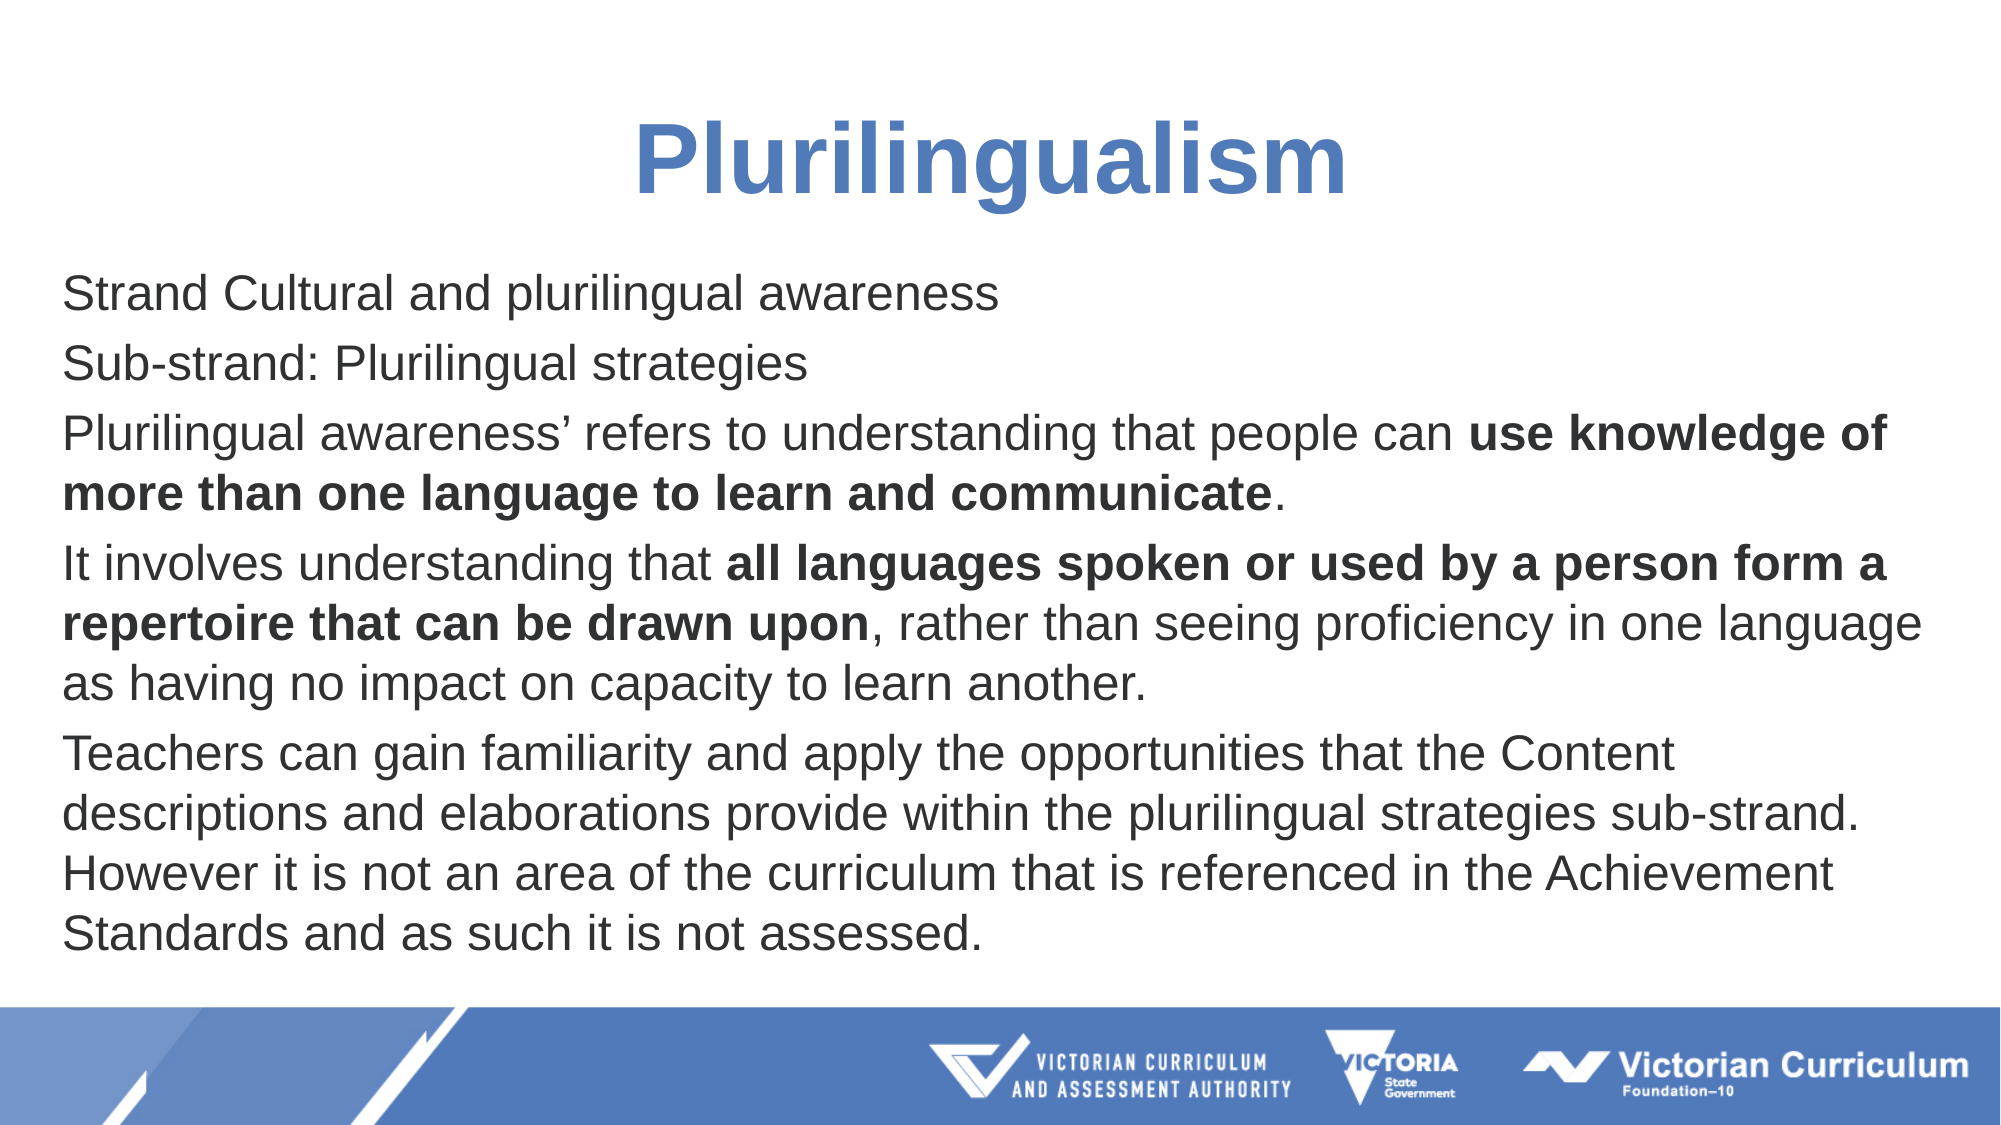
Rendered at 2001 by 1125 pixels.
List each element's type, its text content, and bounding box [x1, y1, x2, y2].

picture [0, 0, 2001, 1125]
title Plurilingualism [39, 90, 1945, 217]
list Strand Cultural and plurilingual awareness Sub-strand: Plurilingual strategies Plurilingual awareness’ refers to understanding that people can use knowledge of more than one language to learn and communicate. It involves understanding that all languages spoken or used by a person form a repertoire that can be drawn upon, rather than seeing proficiency in one language as having no impact on capacity to learn another. Teachers can gain familiarity and apply the opportunities that the Content descriptions and elaborations provide within the plurilingual strategies sub-strand. However it is not an area of the curriculum that is referenced in the Achievement Standards and as such it is not assessed. [39, 253, 1945, 975]
